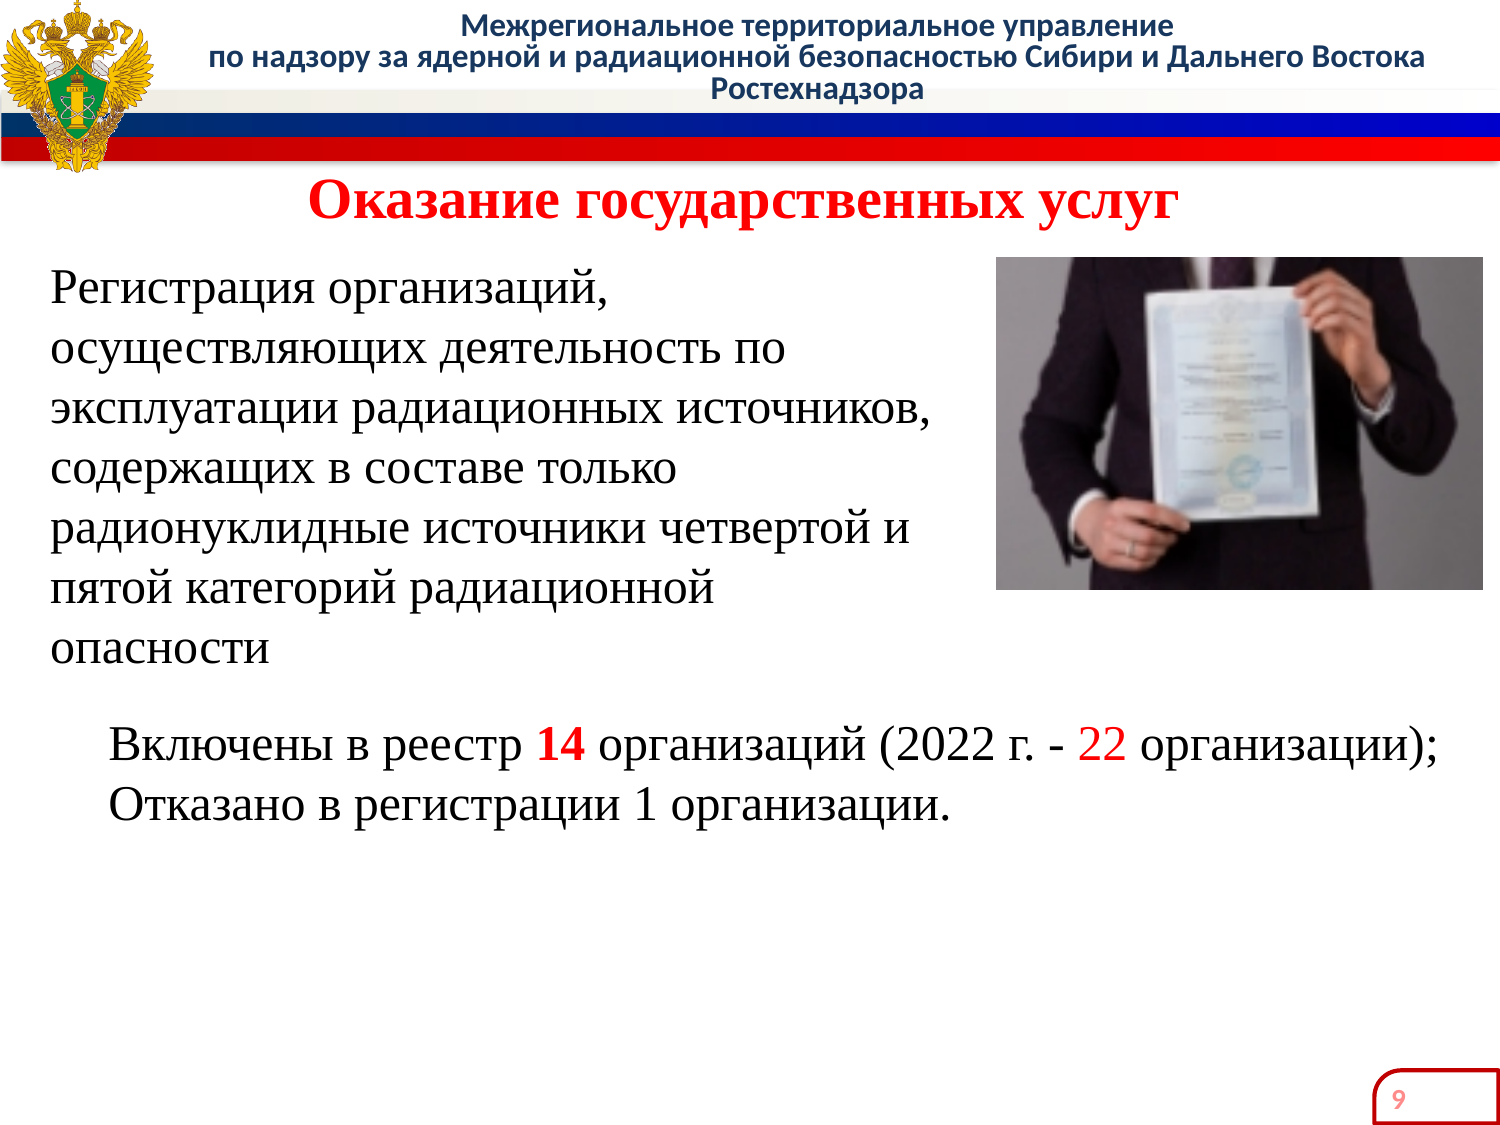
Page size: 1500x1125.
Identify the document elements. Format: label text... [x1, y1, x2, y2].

picture [0, 0, 154, 173]
text_box Включены в реестр 14 организаций (2022 г. - 22 организации); Отказано в регистрации 1 организации. [93, 703, 1477, 838]
slide_number 9 [1376, 1070, 1500, 1125]
picture [995, 257, 1483, 590]
subtitle Регистрация организаций, осуществляющих деятельность по эксплуатации радиационных источников, содержащих в составе только радионуклидные источники четвертой и пятой категорий радиационной опасности [34, 245, 962, 704]
text_box Оказание государственных услуг [187, 152, 1301, 238]
